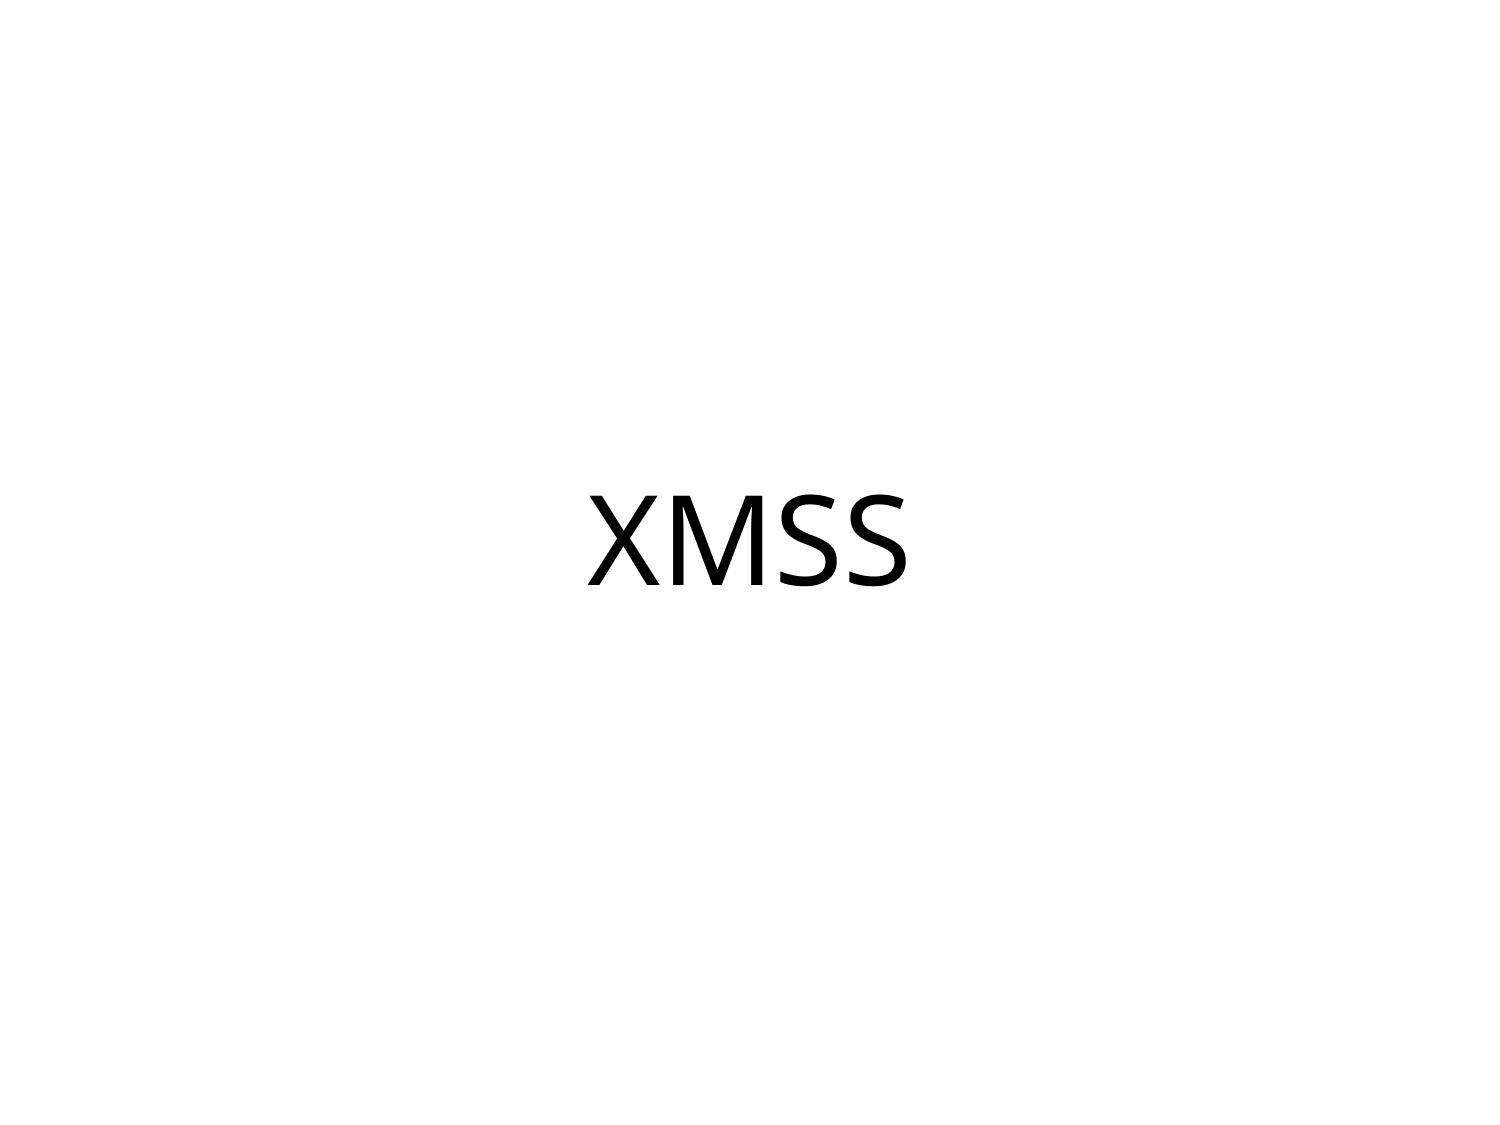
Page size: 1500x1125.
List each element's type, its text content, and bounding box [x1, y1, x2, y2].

title XMSS [103, 436, 1397, 654]
